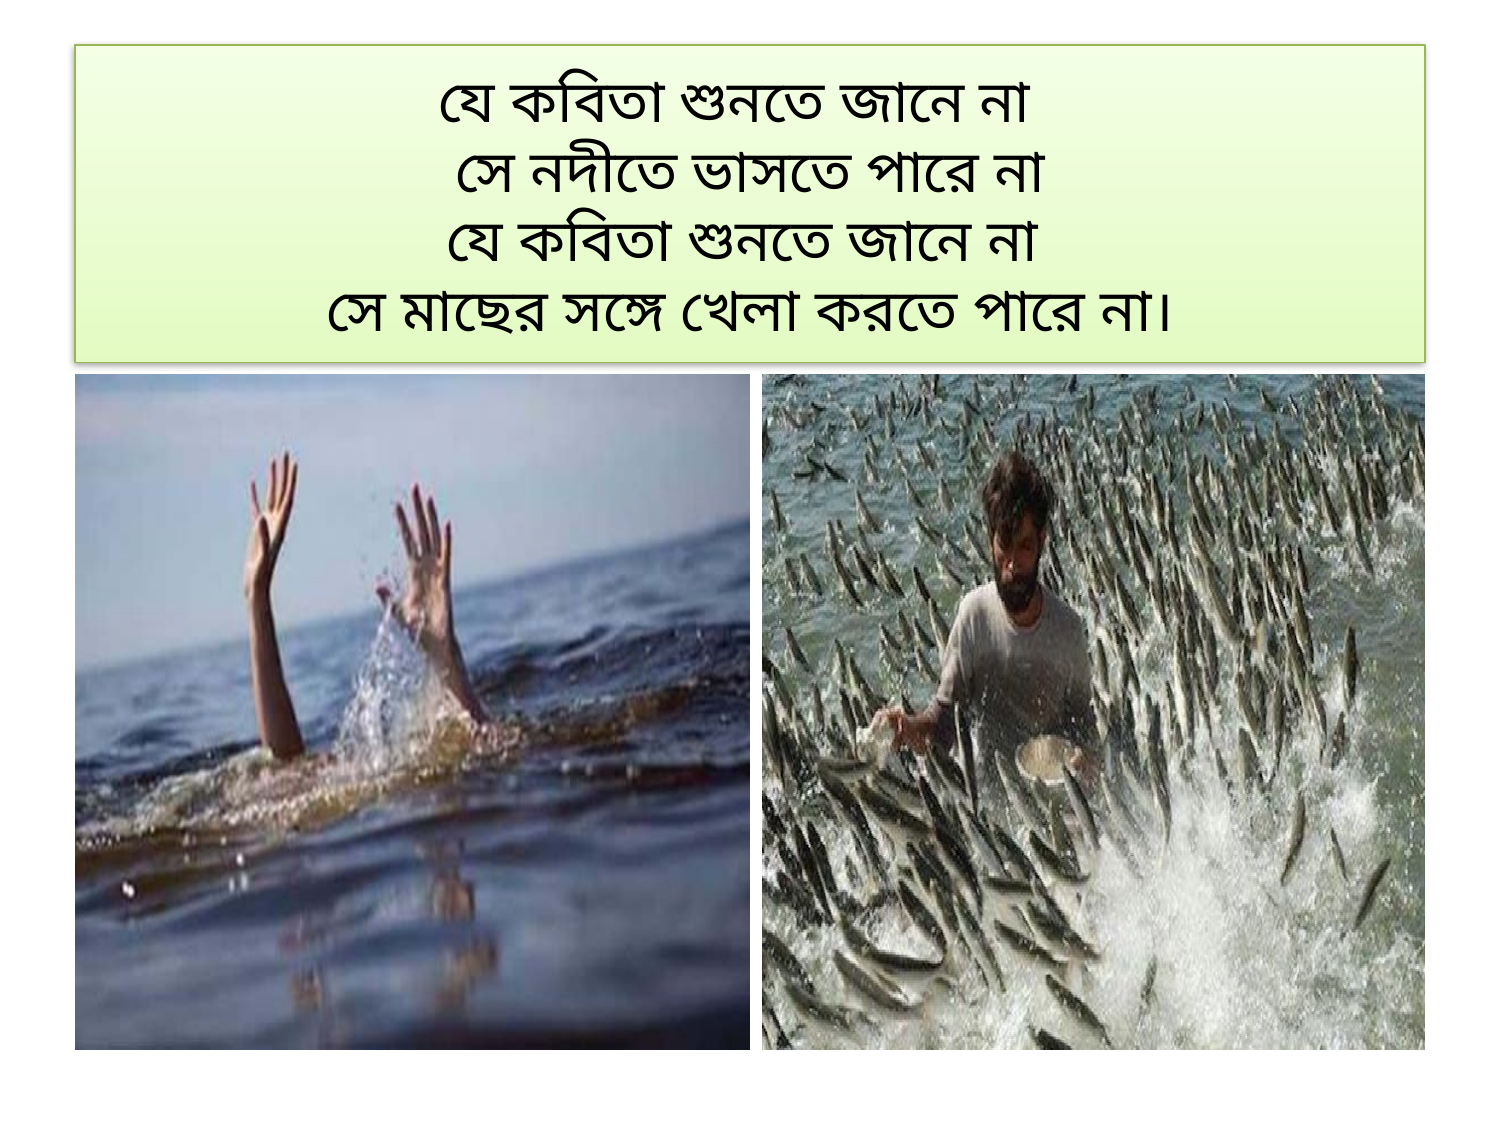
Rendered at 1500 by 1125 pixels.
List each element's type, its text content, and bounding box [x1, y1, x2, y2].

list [762, 374, 1426, 1051]
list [74, 374, 751, 1051]
title যে কবিতা শুনতে জানে না সে নদীতে ভাসতে পারে না যে কবিতা শুনতে জানে না সে মাছের সঙ্গে খেলা করতে পারে না। [74, 44, 1426, 363]
